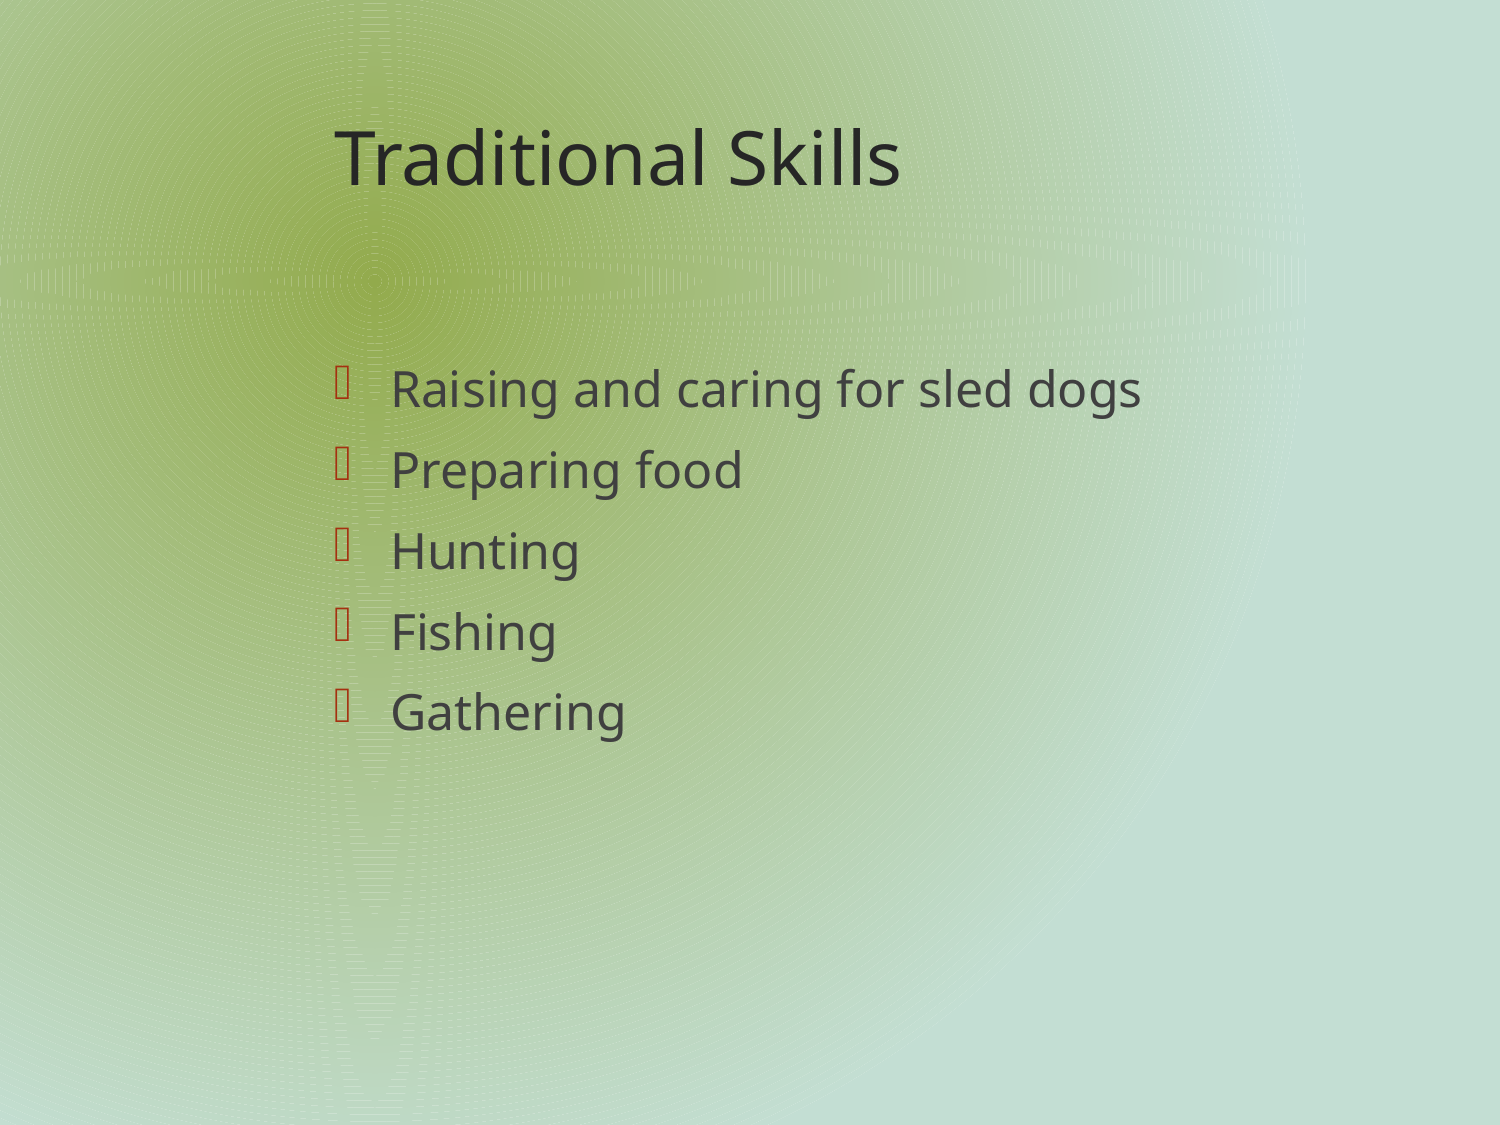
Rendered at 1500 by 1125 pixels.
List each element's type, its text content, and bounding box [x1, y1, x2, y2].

title Traditional Skills [319, 102, 1400, 313]
list Raising and caring for sled dogs Preparing food Hunting Fishing Gathering [318, 350, 1400, 970]
